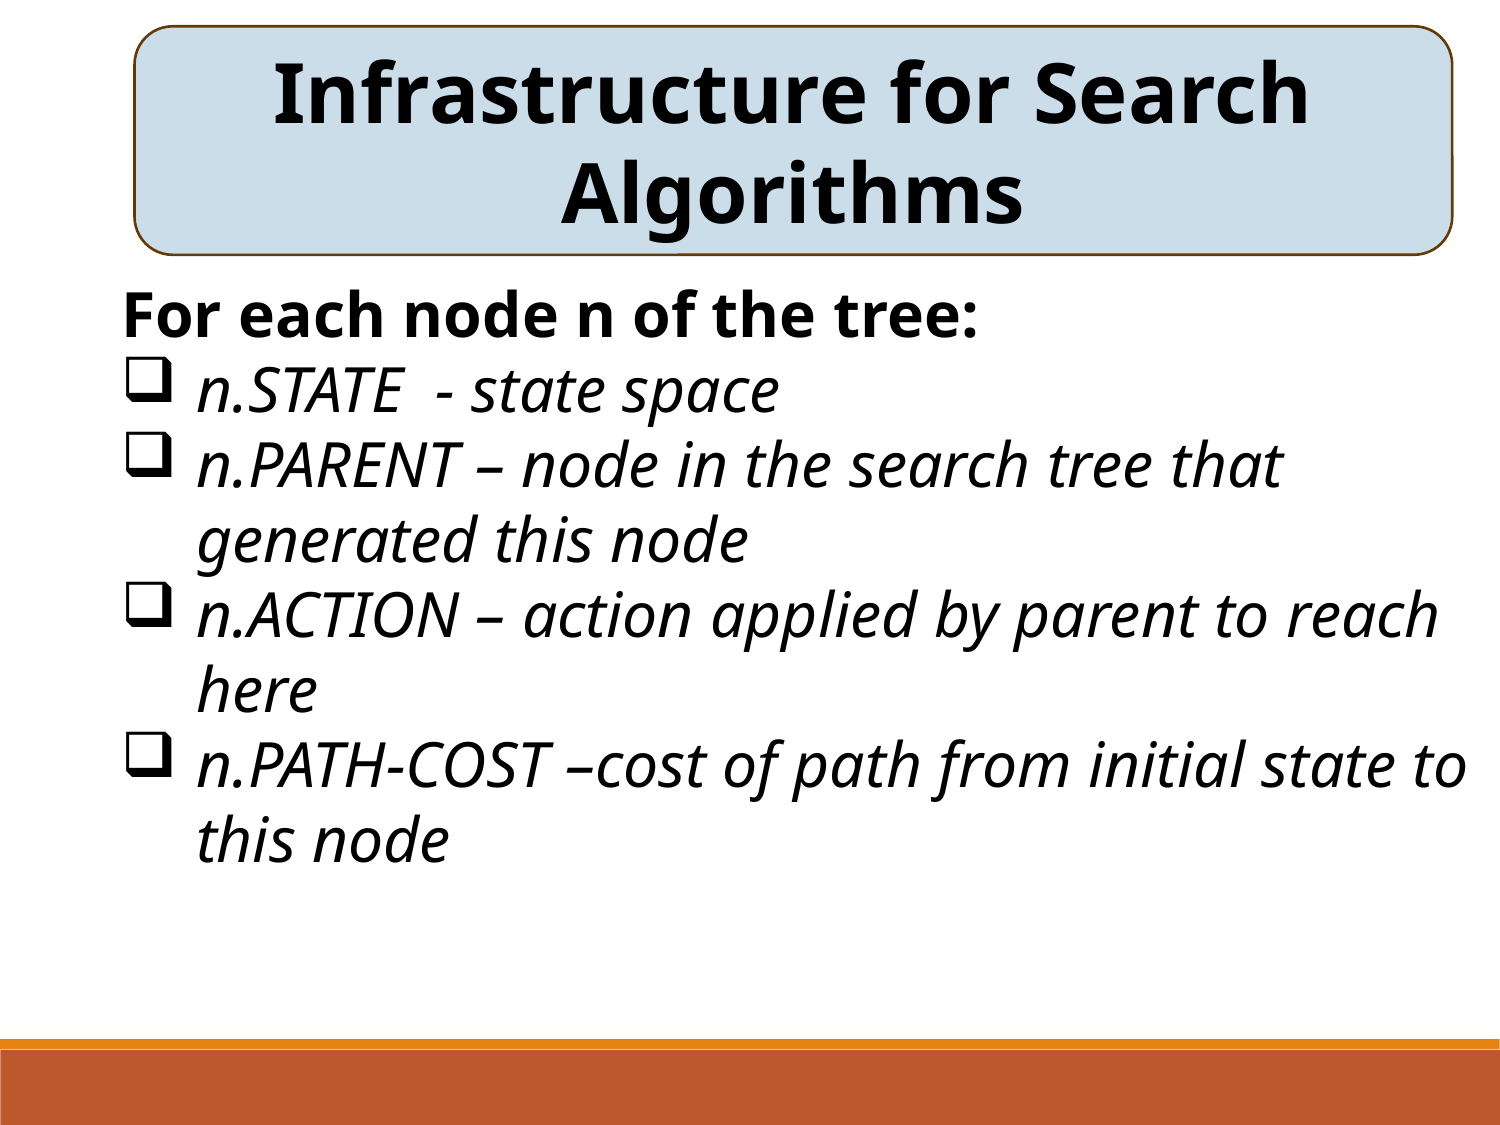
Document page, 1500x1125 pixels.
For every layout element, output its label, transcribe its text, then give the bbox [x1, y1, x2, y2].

text_box For each node n of the tree: n.STATE - state space n.PARENT – node in the search tree that generated this node n.ACTION – action applied by parent to reach here n.PATH-COST –cost of path from initial state to this node [106, 267, 1500, 958]
text_box Infrastructure for Search Algorithms [133, 24, 1454, 257]
